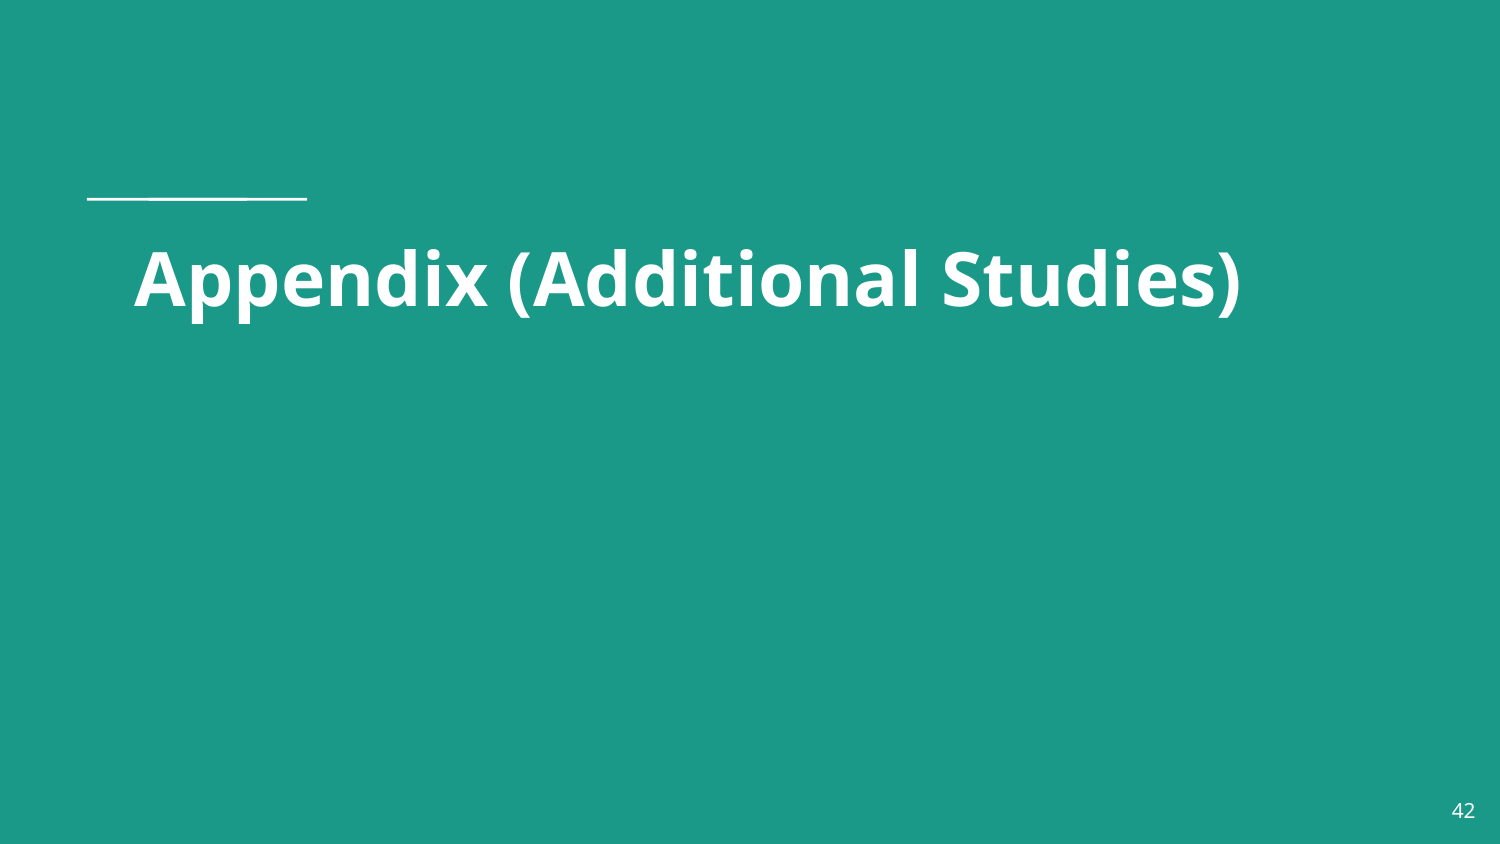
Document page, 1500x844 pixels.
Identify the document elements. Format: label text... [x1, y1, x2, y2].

slide_number 42 [1400, 779, 1491, 844]
title Appendix (Additional Studies) [119, 216, 1381, 466]
